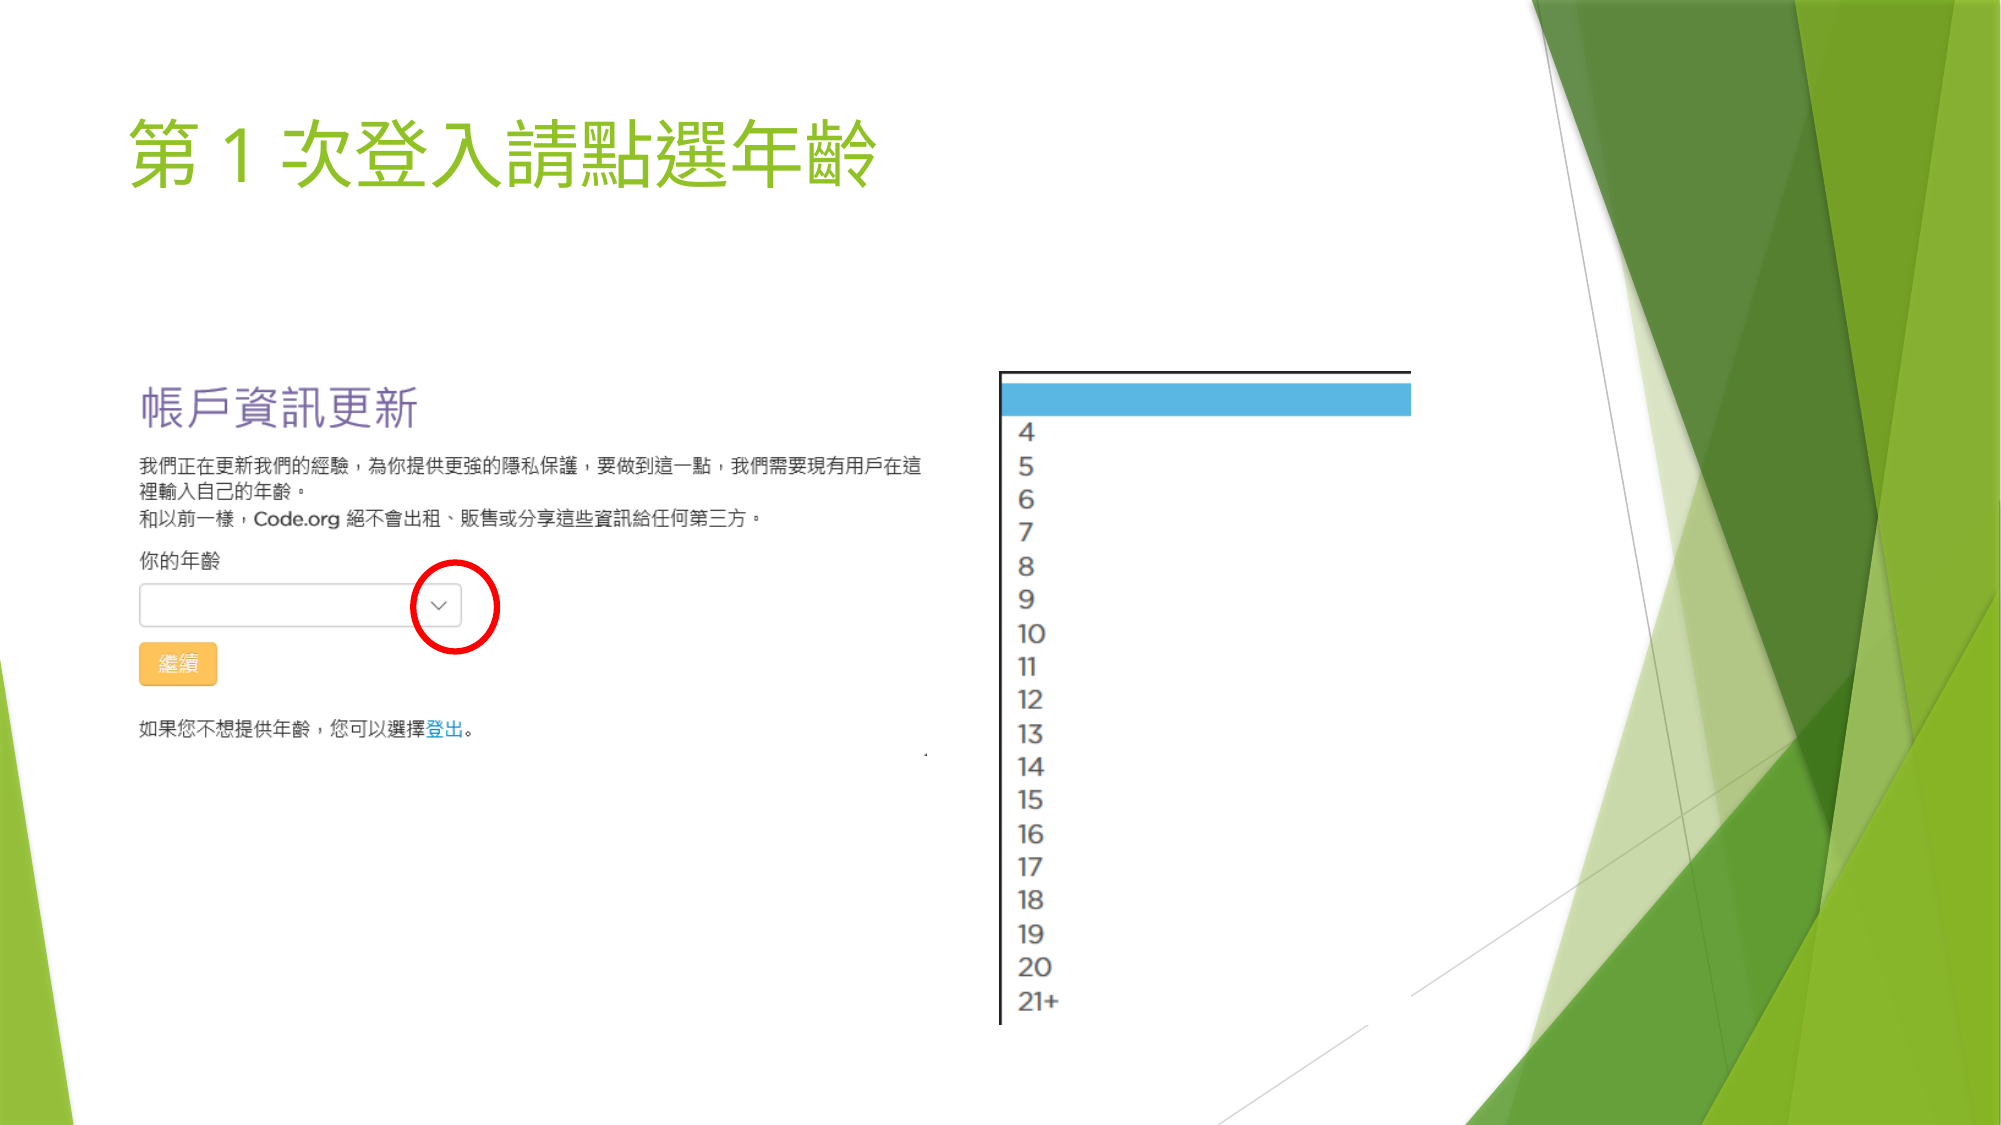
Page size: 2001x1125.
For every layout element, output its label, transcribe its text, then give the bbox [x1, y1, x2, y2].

title 第1次登入請點選年齡 [111, 99, 1000, 222]
picture [110, 368, 927, 757]
picture [999, 371, 1412, 1026]
